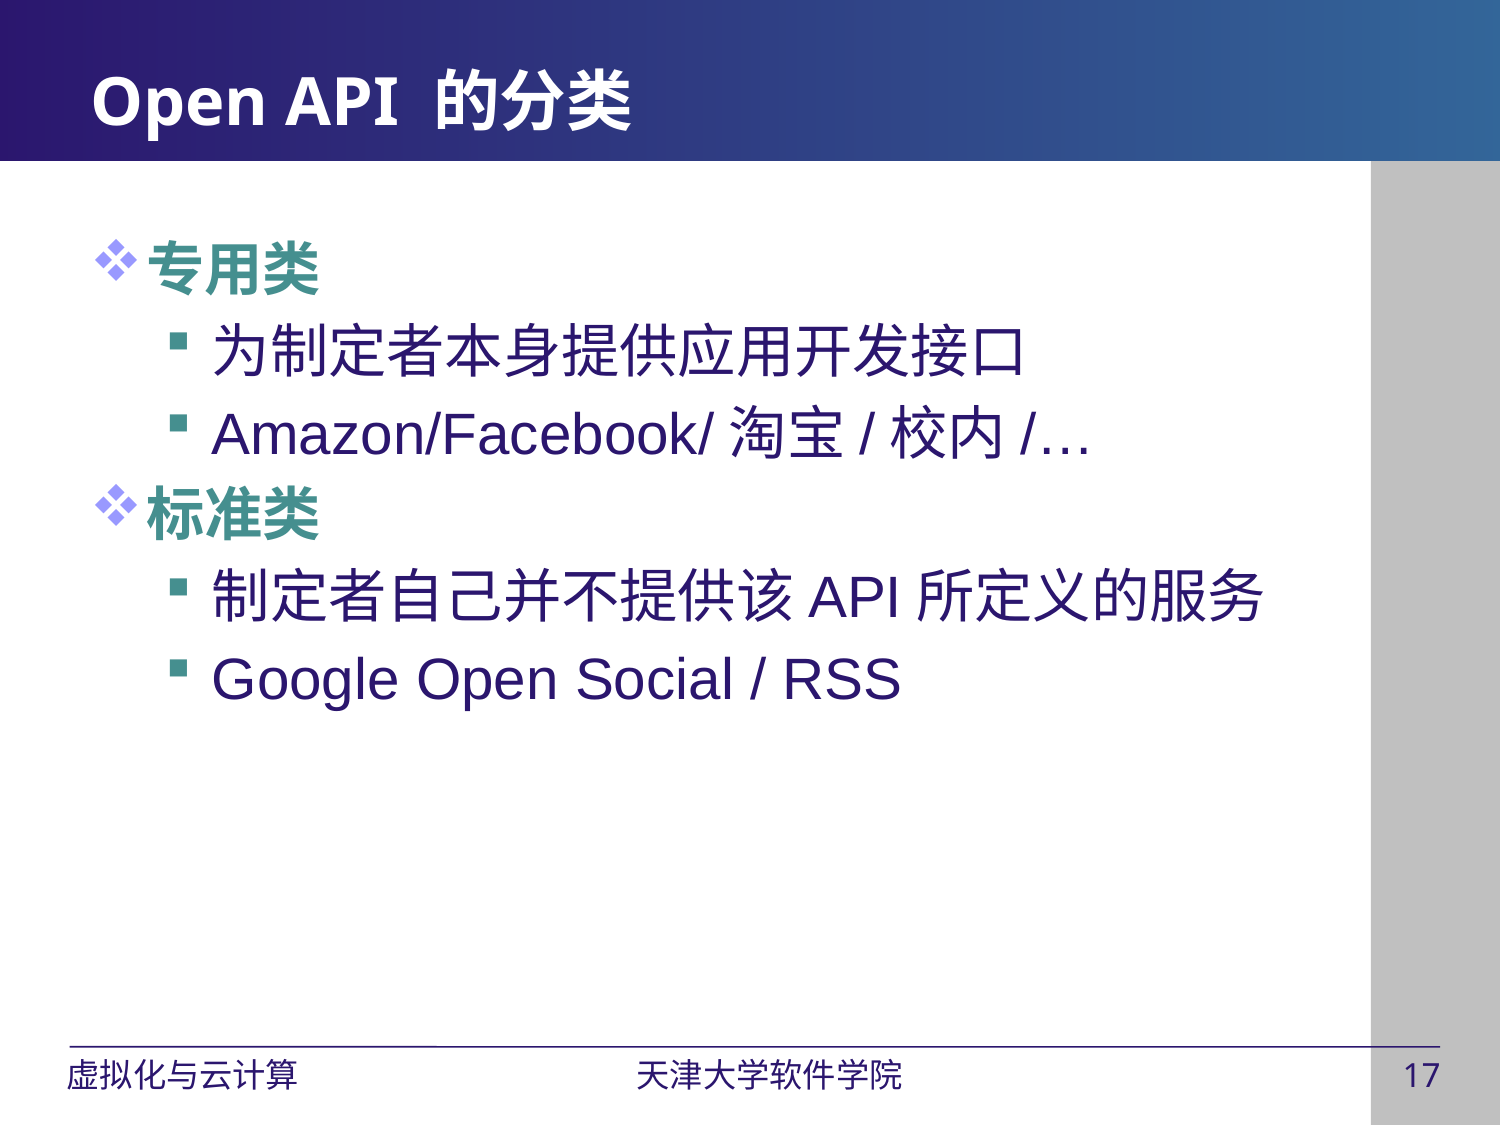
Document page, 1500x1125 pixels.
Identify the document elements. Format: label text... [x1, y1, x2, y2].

list 专用类 为制定者本身提供应用开发接口 Amazon/Facebook/淘宝/校内/… 标准类 制定者自己并不提供该API所定义的服务 Google Open Social / RSS [74, 224, 1426, 1038]
title Open API 的分类 [74, 52, 1088, 145]
